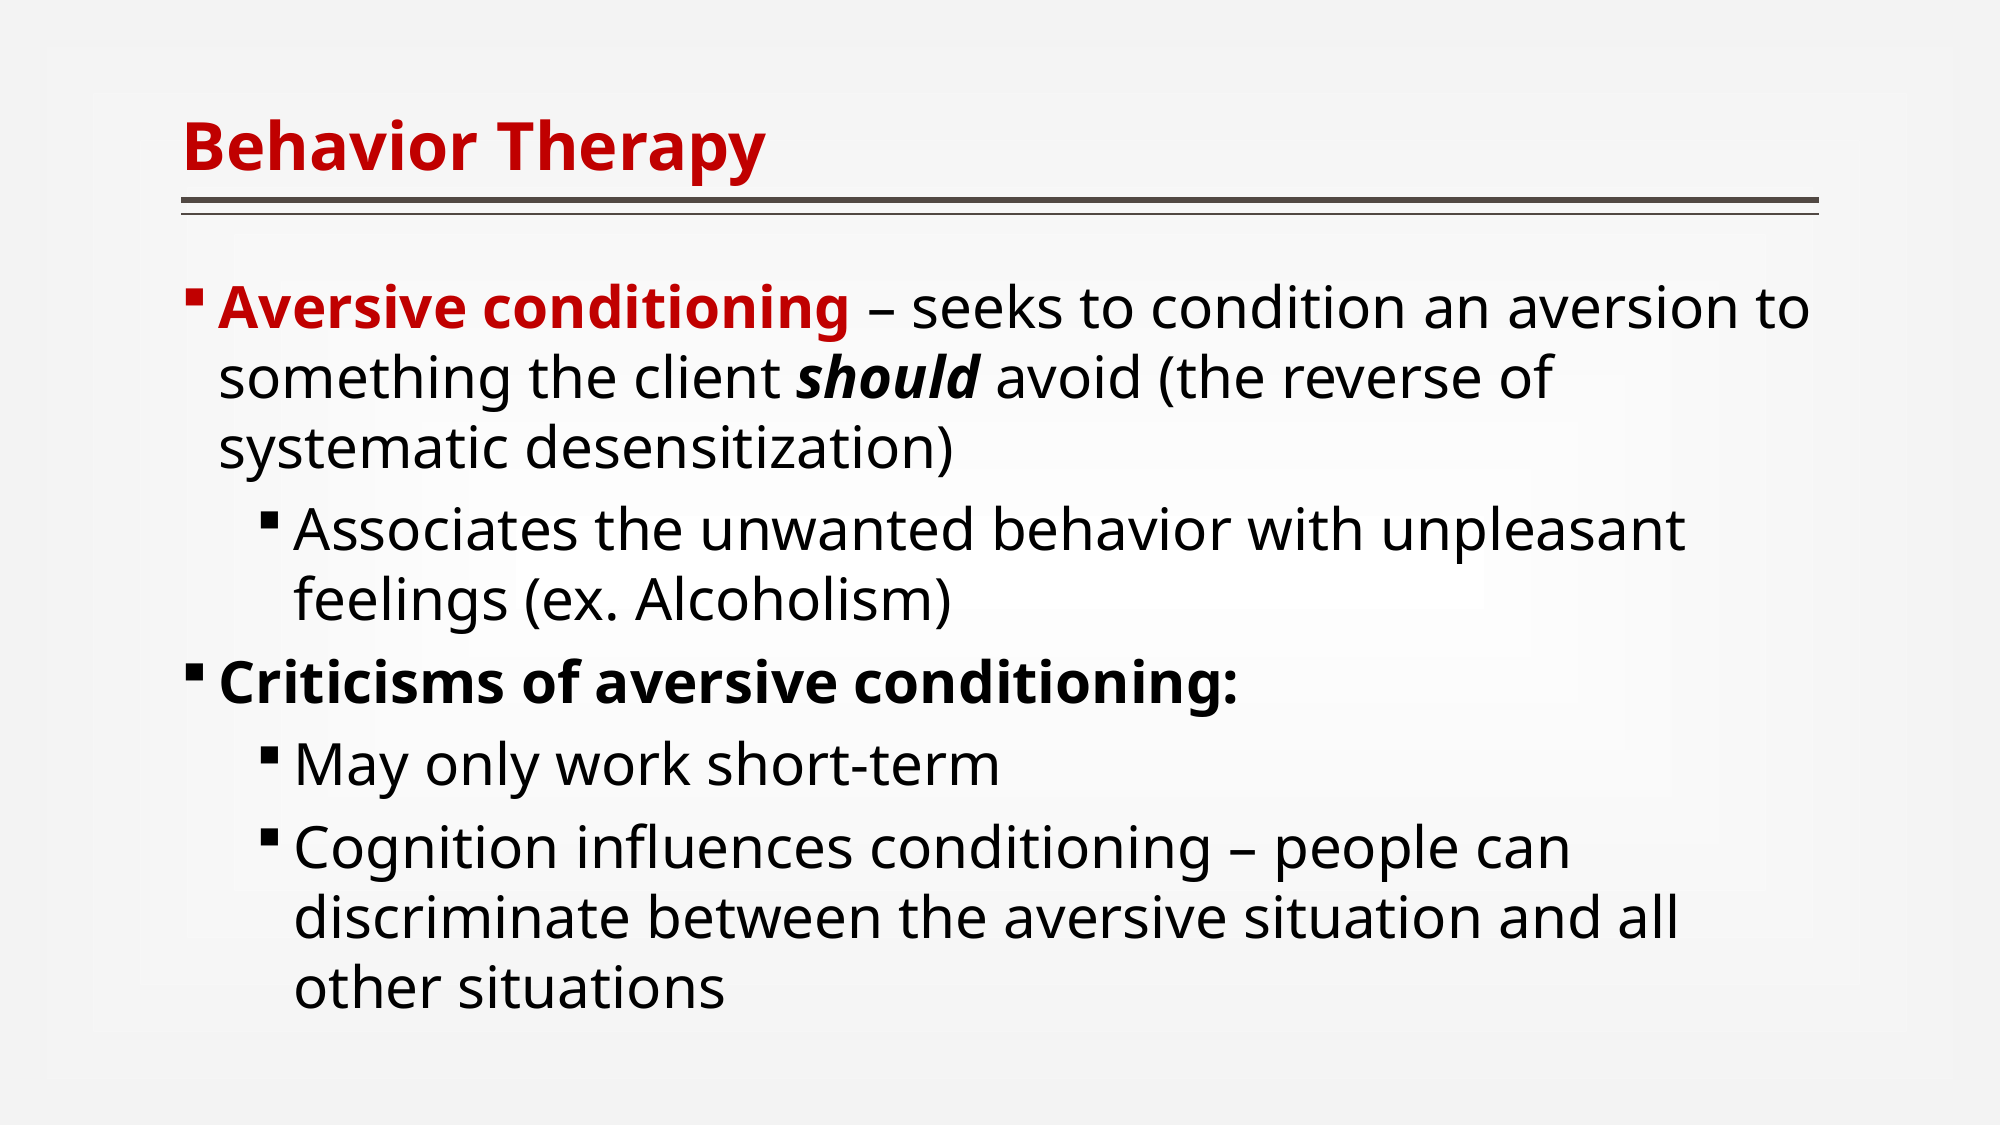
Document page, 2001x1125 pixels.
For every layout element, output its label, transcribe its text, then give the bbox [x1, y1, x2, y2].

title Behavior Therapy [181, 12, 1819, 193]
list Aversive conditioning – seeks to condition an aversion to something the client should avoid (the reverse of systematic desensitization) Associates the unwanted behavior with unpleasant feelings (ex. Alcoholism) Criticisms of aversive conditioning: May only work short-term Cognition influences conditioning – people can discriminate between the aversive situation and all other situations [181, 262, 1819, 1013]
